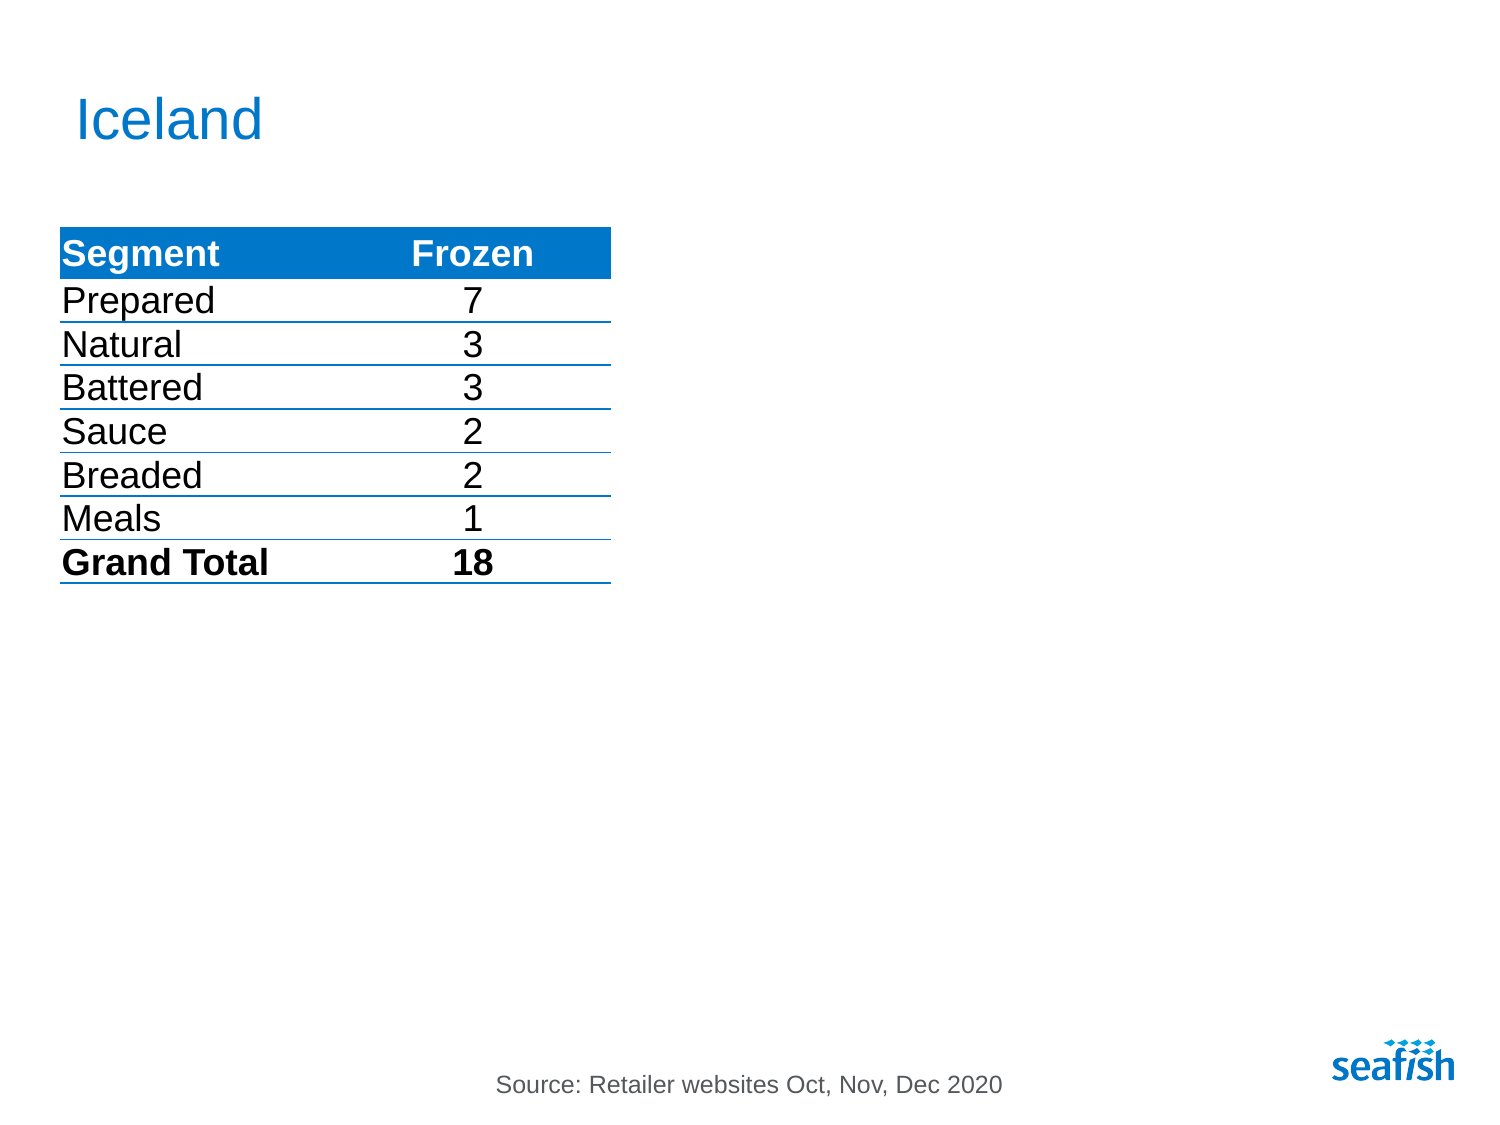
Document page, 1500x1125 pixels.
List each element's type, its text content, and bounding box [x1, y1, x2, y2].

table_cell 2 [335, 453, 611, 495]
table_cell Meals [60, 497, 335, 539]
table_cell 1 [335, 497, 611, 539]
table_cell Battered [60, 366, 335, 408]
title Iceland [60, 45, 1437, 187]
table_header Segment [60, 227, 335, 277]
table_header Frozen [335, 227, 611, 277]
table_cell Breaded [60, 453, 335, 495]
table_cell Prepared [60, 279, 335, 321]
table_cell 3 [335, 323, 611, 364]
table_cell 3 [335, 366, 611, 408]
table_cell 18 [335, 540, 611, 582]
picture [1332, 1039, 1454, 1061]
table_cell 7 [335, 279, 611, 321]
table_cell Grand Total [60, 540, 335, 582]
table_cell Sauce [60, 410, 335, 452]
table_cell 2 [335, 410, 611, 452]
text_box Source: Retailer websites Oct, Nov, Dec 2020 [0, 1061, 1500, 1106]
table_cell Natural [60, 323, 335, 364]
